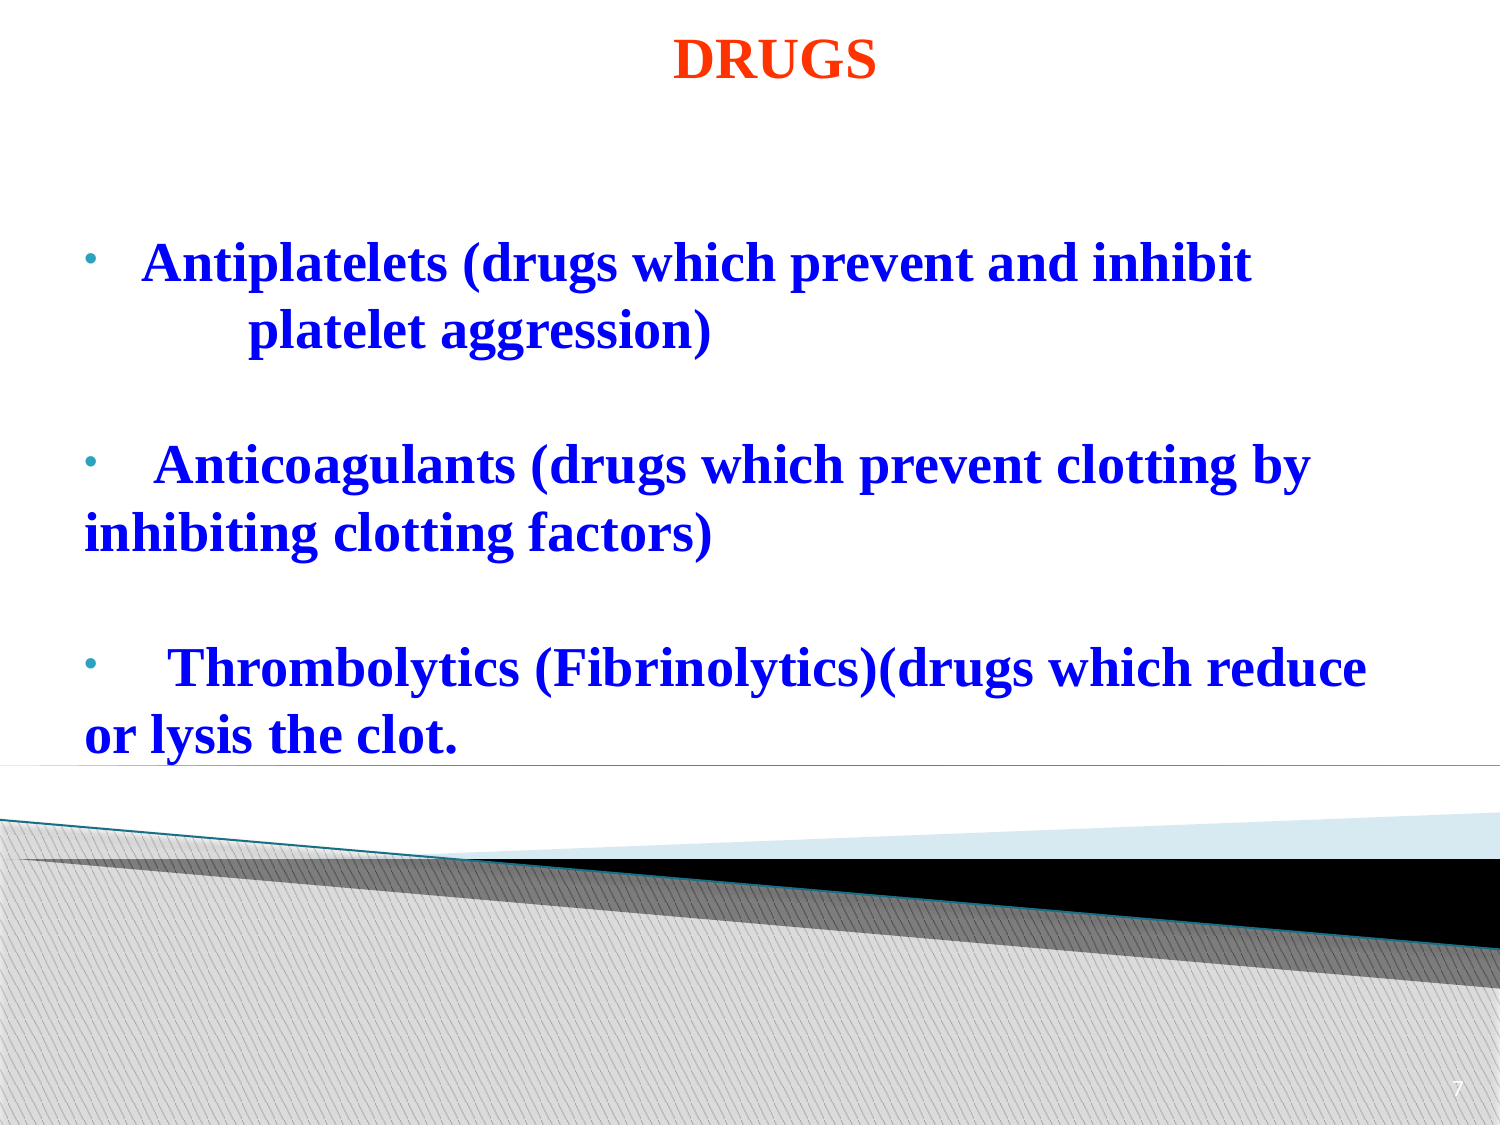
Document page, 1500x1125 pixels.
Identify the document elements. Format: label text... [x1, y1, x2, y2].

slide_number 7 [1418, 1051, 1479, 1112]
subtitle DRUGS Antiplatelets (drugs which prevent and inhibit platelet aggression) Anticoagulants (drugs which prevent clotting by inhibiting clotting factors) Thrombolytics (Fibrinolytics)(drugs which reduce or lysis the clot. [76, 12, 1500, 1125]
picture [5, 859, 76, 865]
